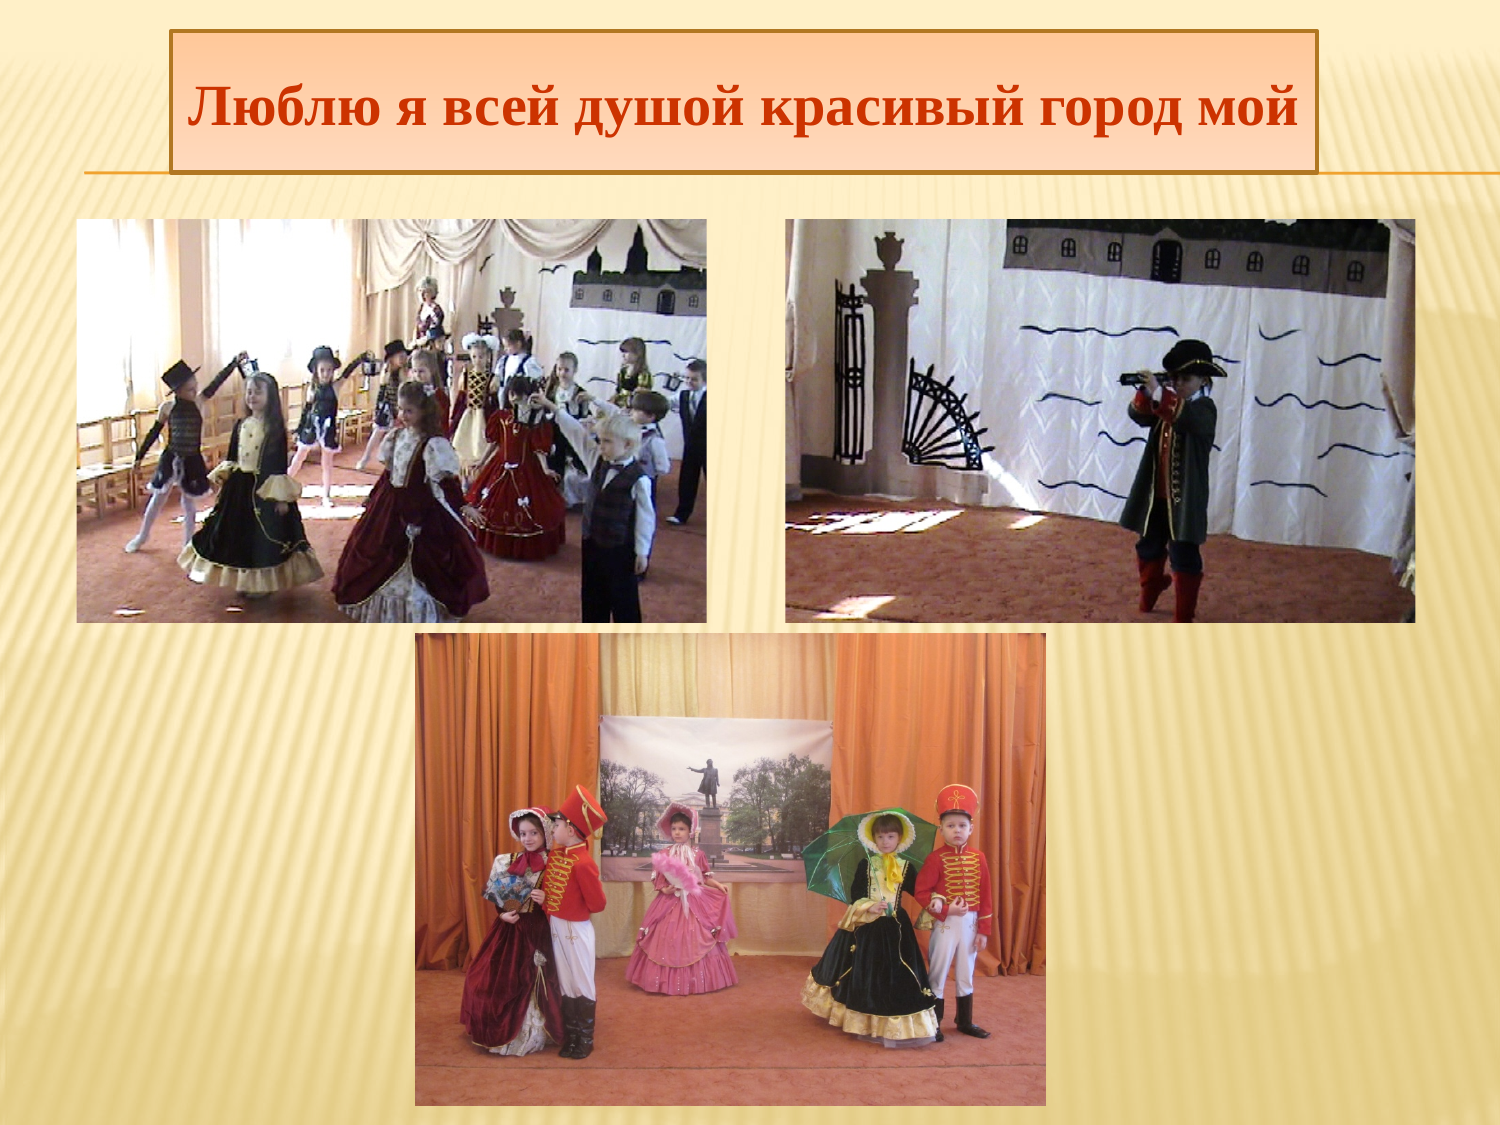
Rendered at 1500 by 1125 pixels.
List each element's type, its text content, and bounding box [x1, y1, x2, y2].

picture [785, 219, 1416, 623]
text_box Люблю я всей душой красивый город мой [169, 29, 1319, 175]
picture [76, 219, 707, 623]
picture [415, 632, 1046, 1107]
